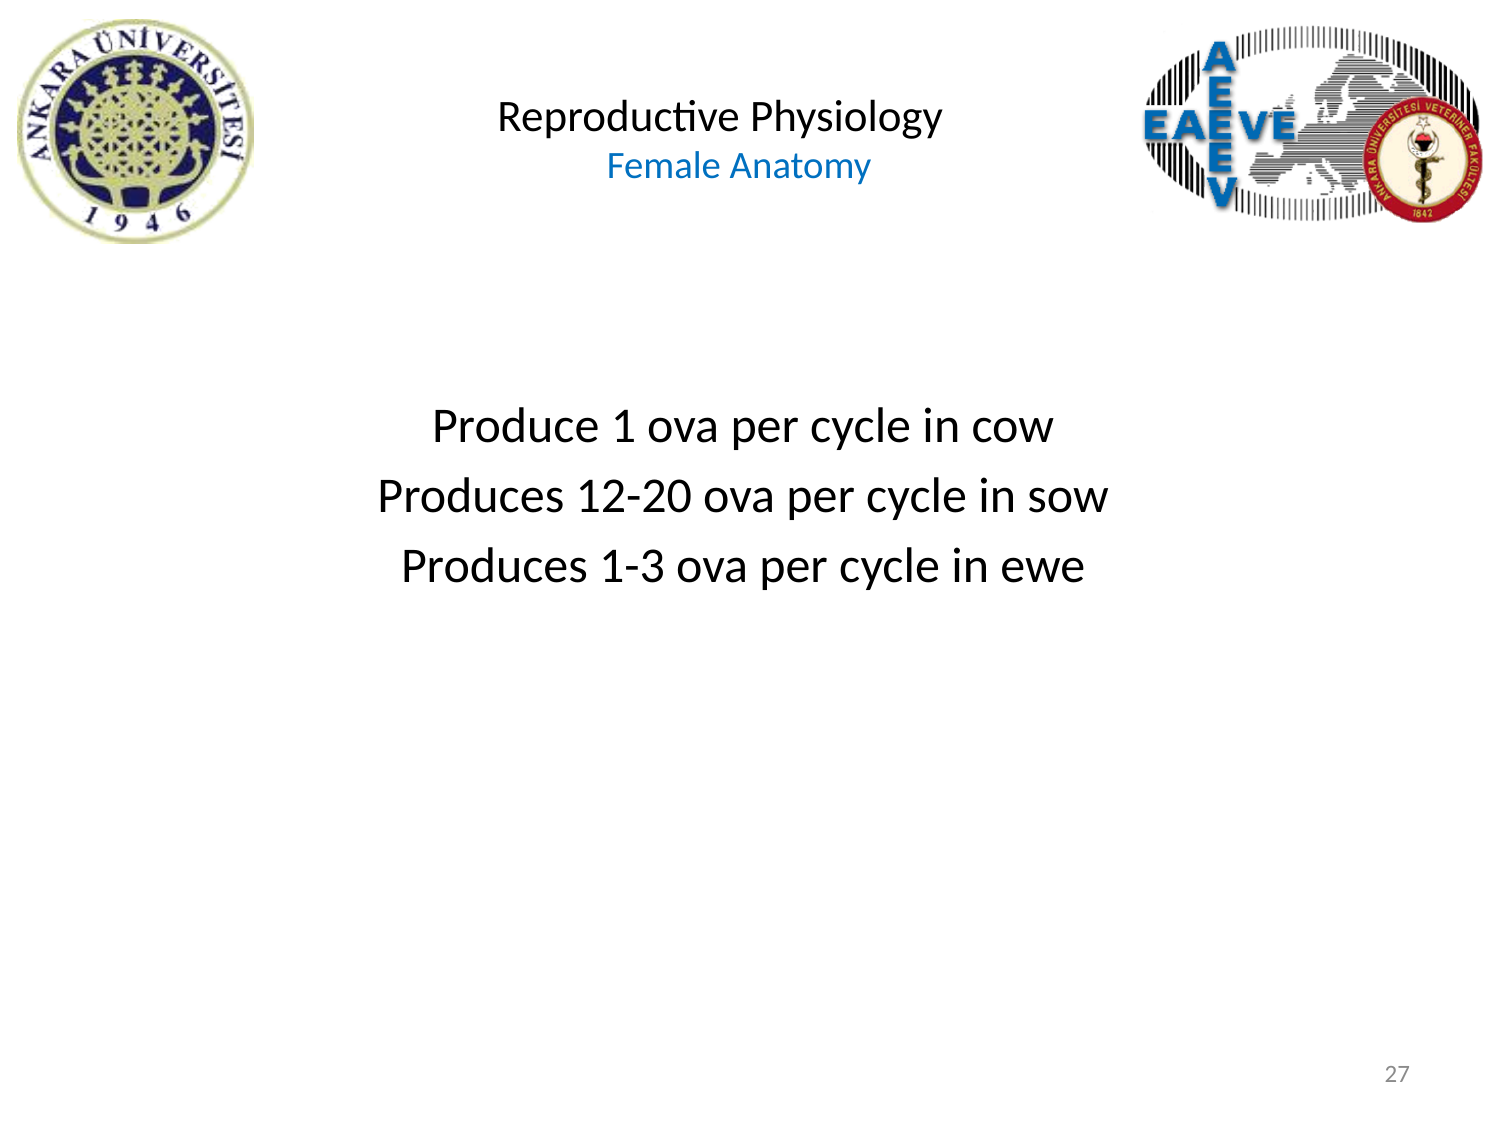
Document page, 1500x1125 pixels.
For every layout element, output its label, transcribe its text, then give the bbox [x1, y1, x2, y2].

slide_number 27 [1074, 1042, 1425, 1103]
picture [1139, 18, 1486, 228]
title Reproductive Physiology Female Anatomy [100, 78, 1341, 261]
subtitle Produce 1 ova per cycle in cow Produces 12-20 ova per cycle in sow Produces 1-3 ova per cycle in ewe [218, 385, 1269, 673]
picture [17, 18, 255, 244]
